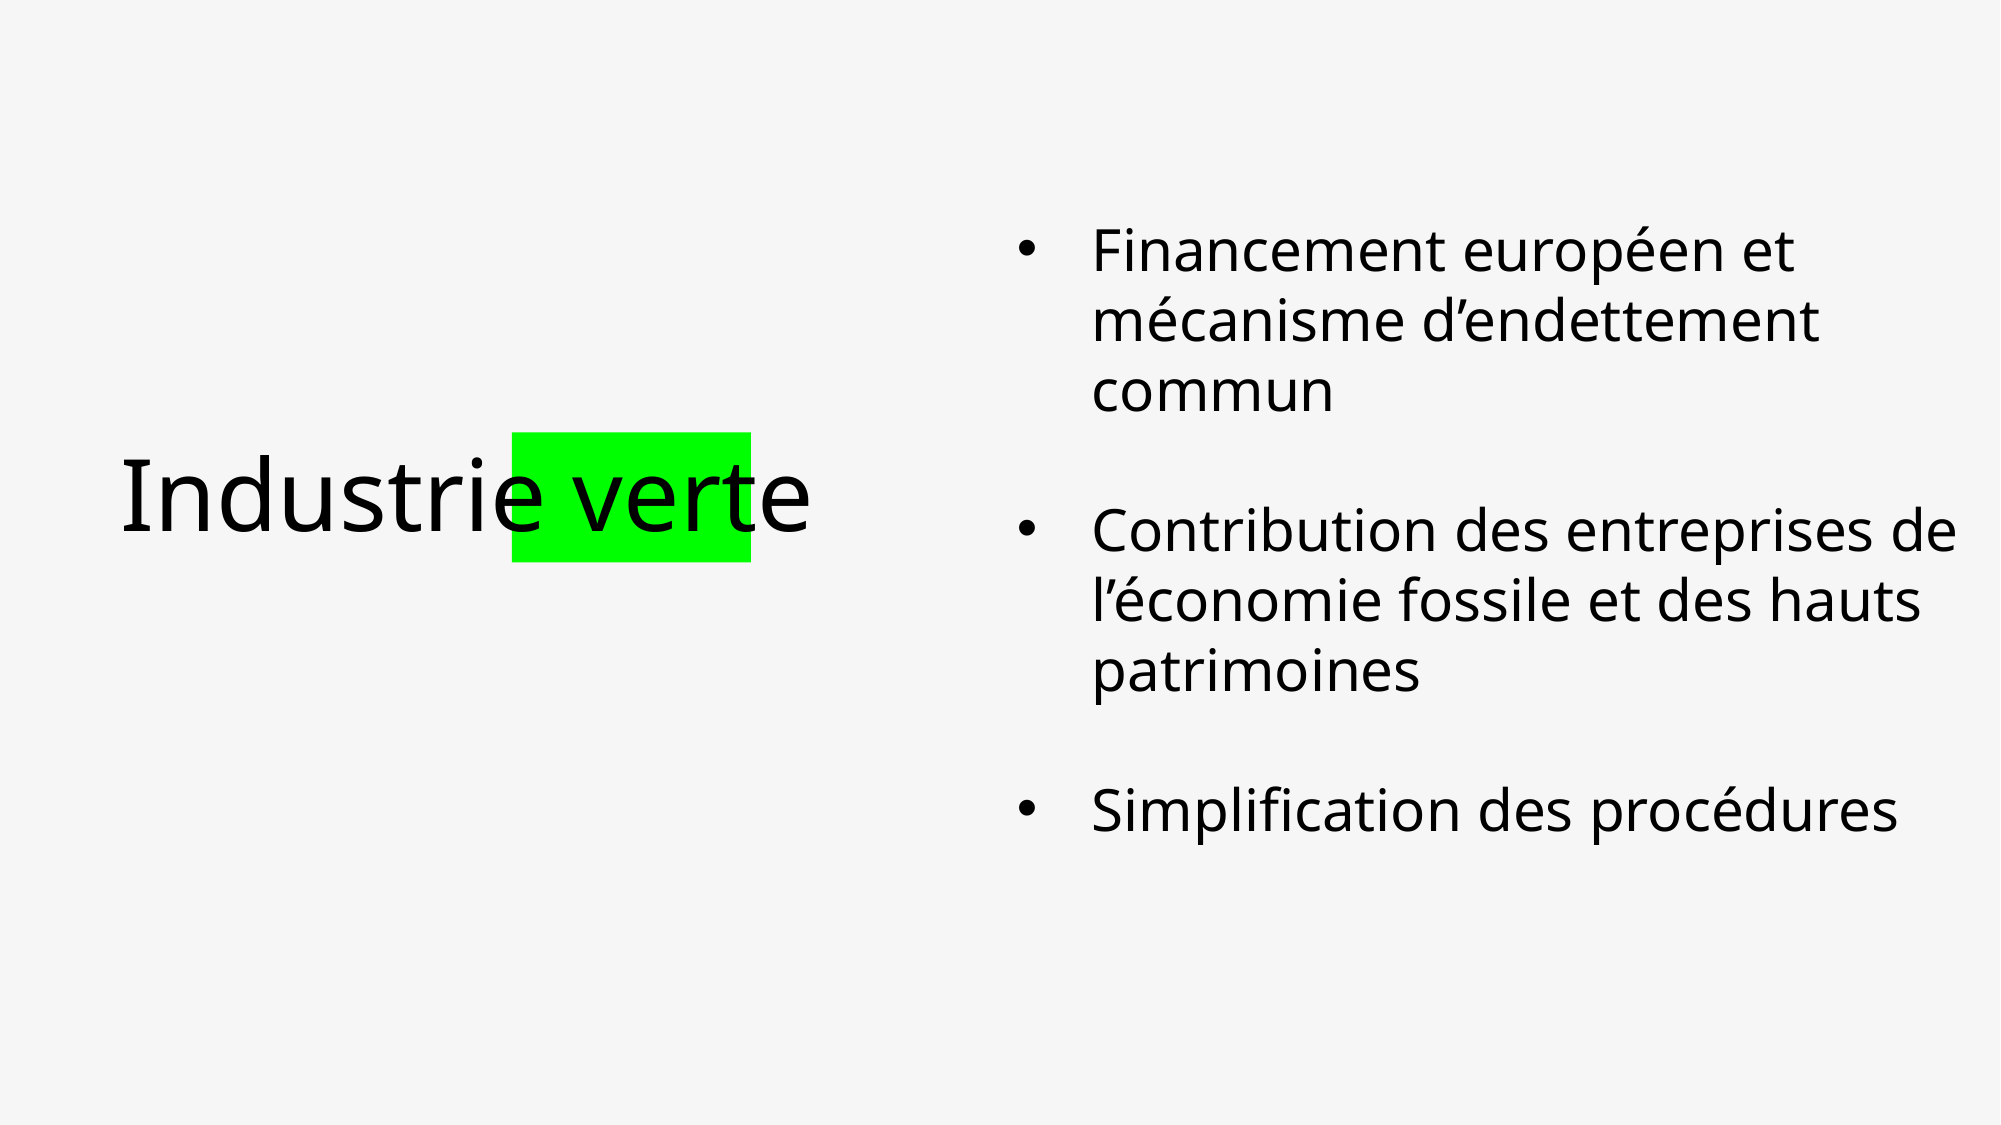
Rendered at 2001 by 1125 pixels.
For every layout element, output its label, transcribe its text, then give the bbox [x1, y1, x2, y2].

text_box Financement européen et mécanisme d’endettement commun Contribution des entreprises de l’économie fossile et des hauts patrimoines Simplification des procédures [1002, 205, 2000, 920]
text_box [105, 423, 897, 563]
